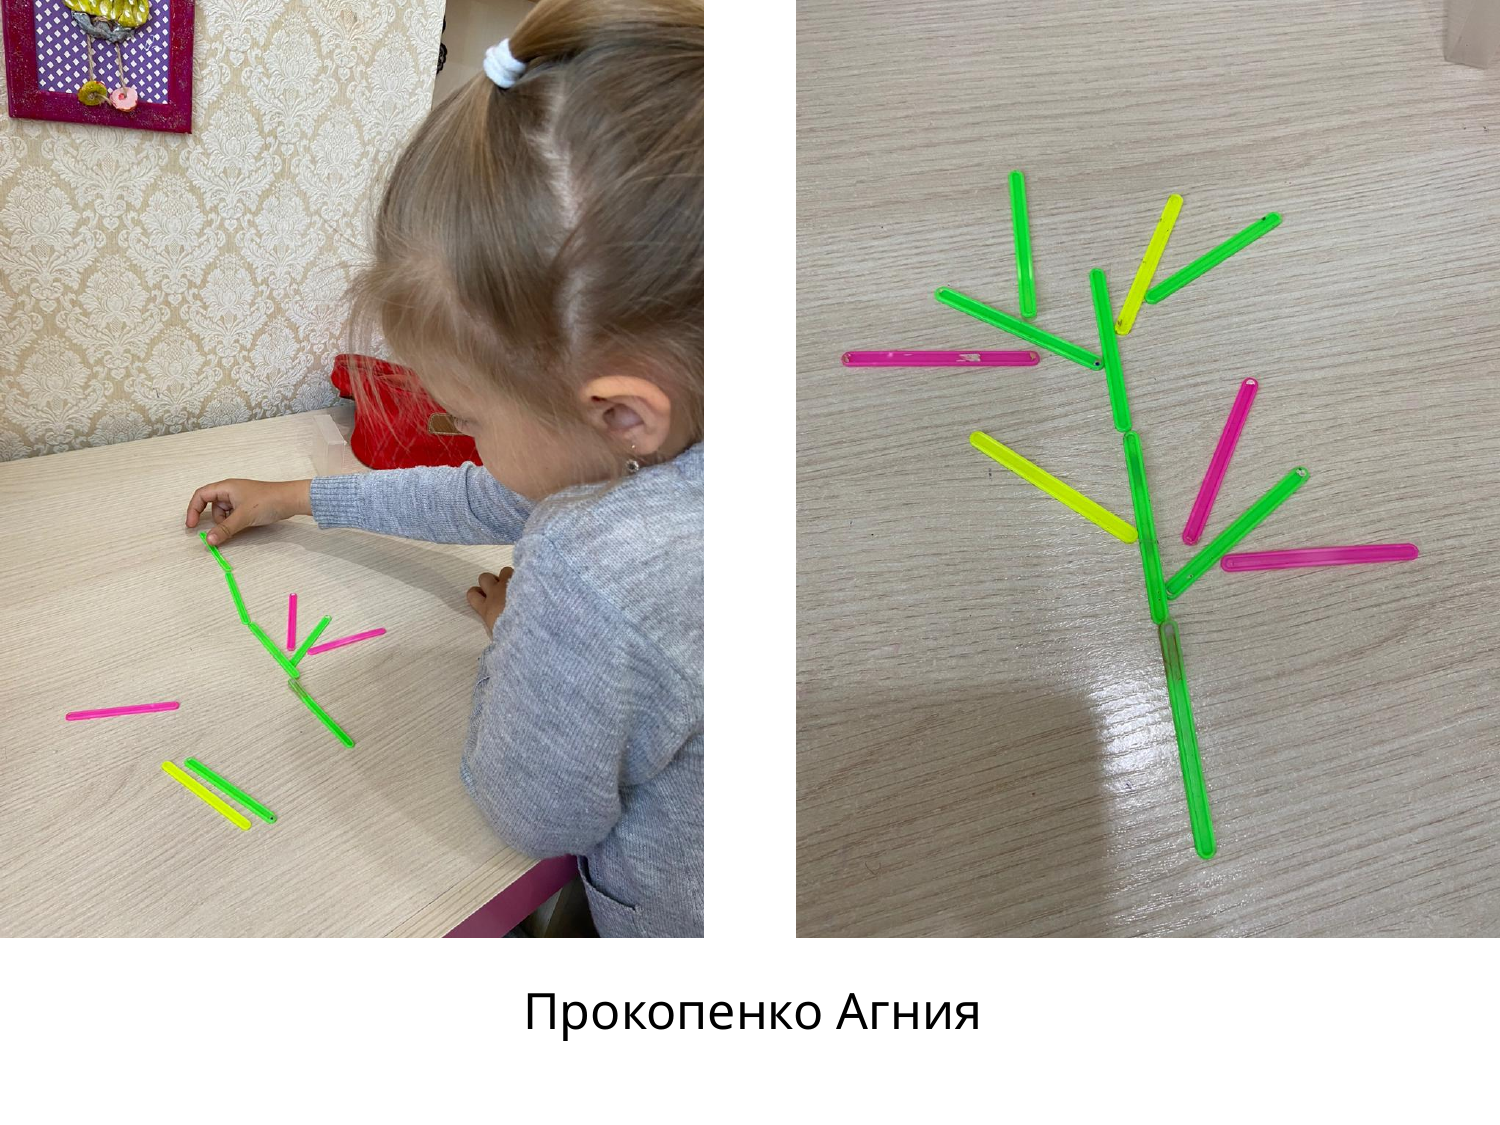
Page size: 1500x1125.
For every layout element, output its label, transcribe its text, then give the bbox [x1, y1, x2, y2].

picture [0, 0, 704, 938]
text_box Прокопенко Агния [508, 972, 998, 1048]
picture [796, 0, 1500, 938]
